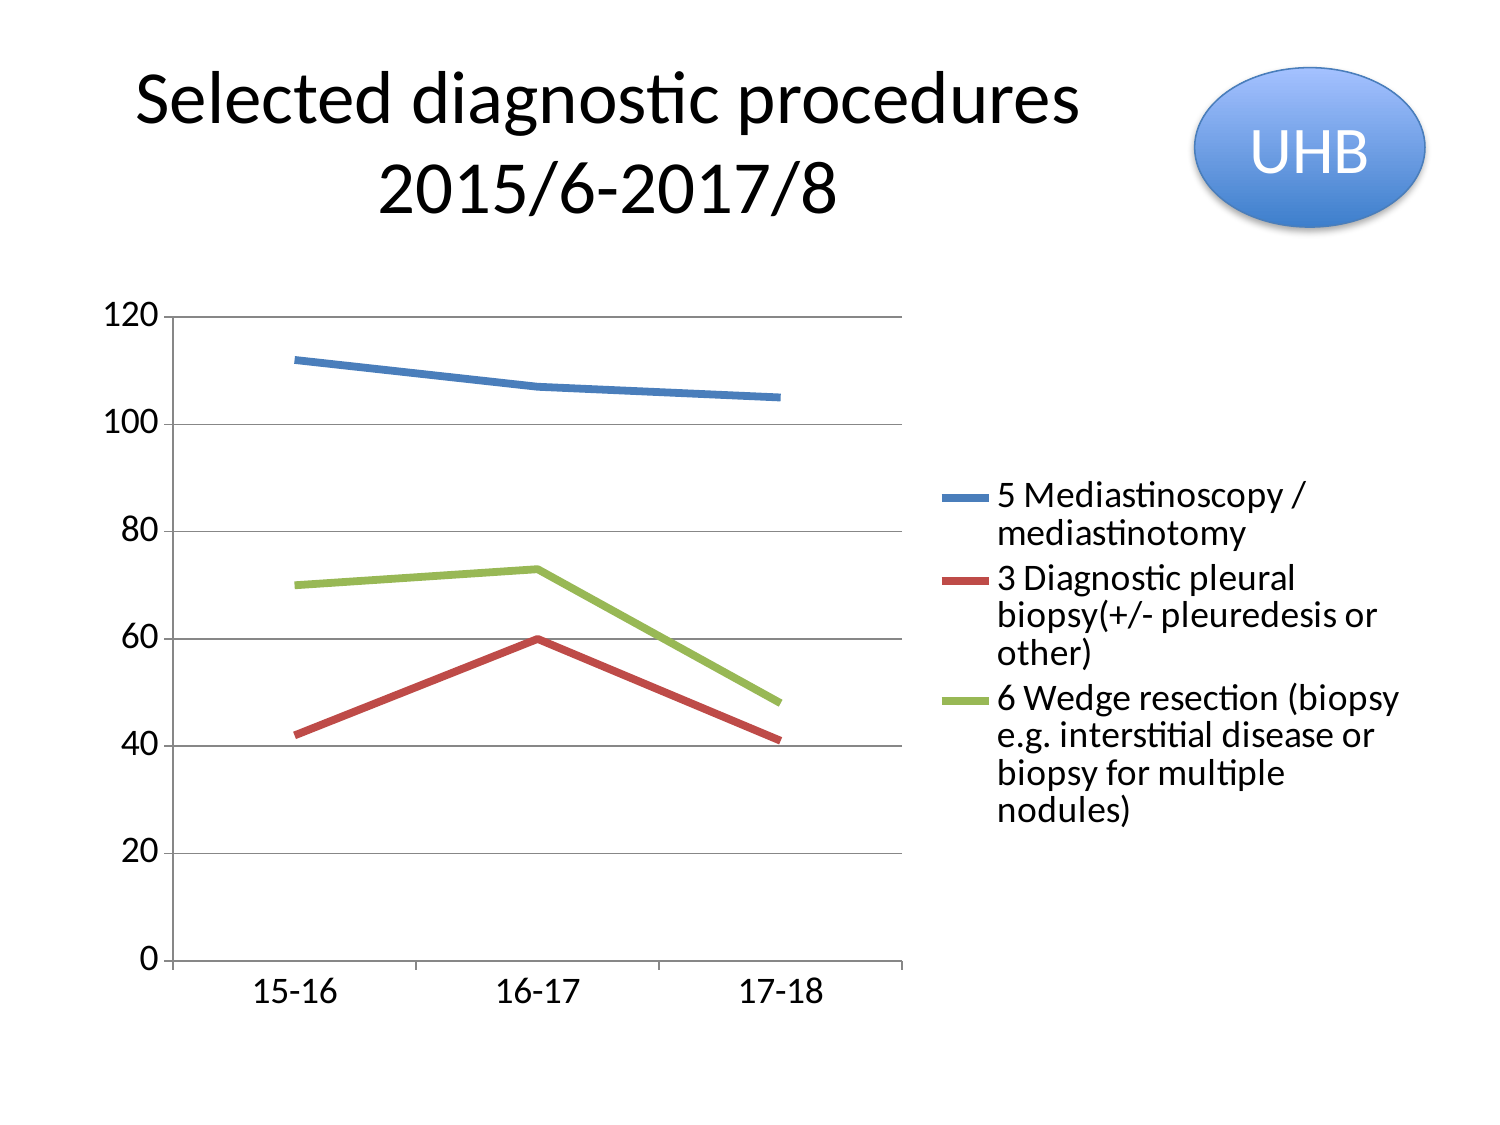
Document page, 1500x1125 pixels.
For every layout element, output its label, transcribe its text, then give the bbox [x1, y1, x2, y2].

text_box UHB [1193, 66, 1426, 228]
title Selected diagnostic procedures 2015/6-2017/8 [75, 45, 1142, 233]
chart [74, 283, 1426, 1029]
